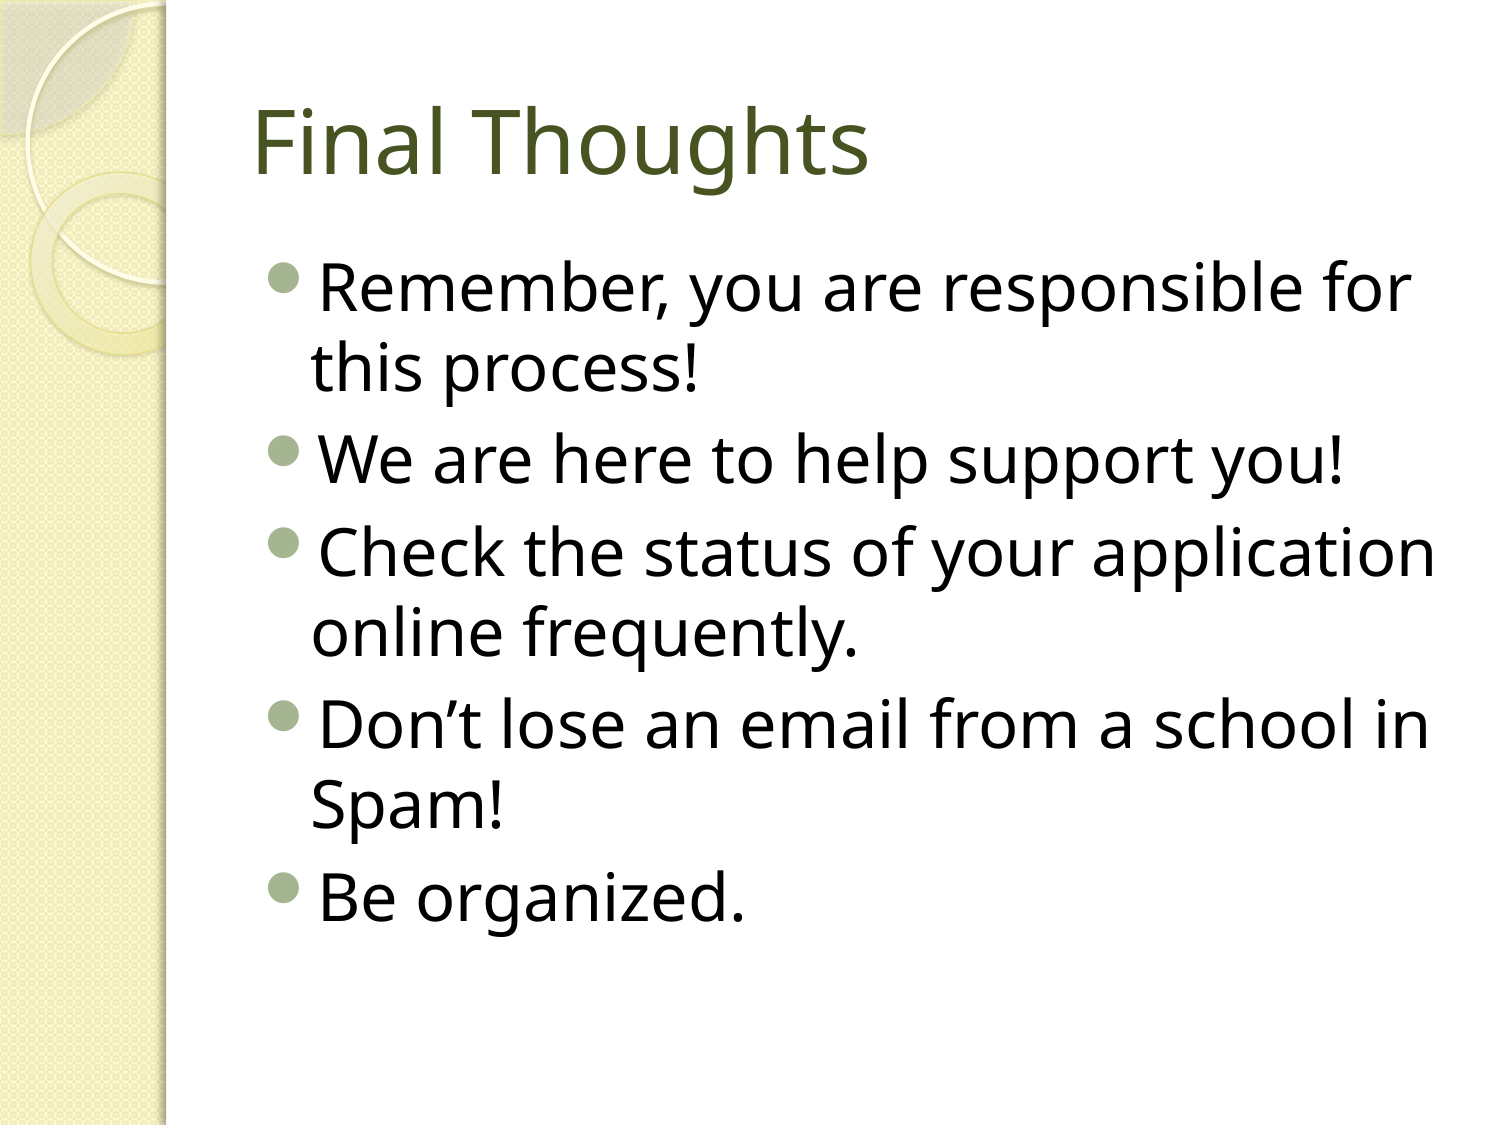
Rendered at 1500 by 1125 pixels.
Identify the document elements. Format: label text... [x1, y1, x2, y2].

list Remember, you are responsible for this process! We are here to help support you! Check the status of your application online frequently. Don’t lose an email from a school in Spam! Be organized. [235, 237, 1466, 1025]
title Final Thoughts [235, 45, 1466, 233]
